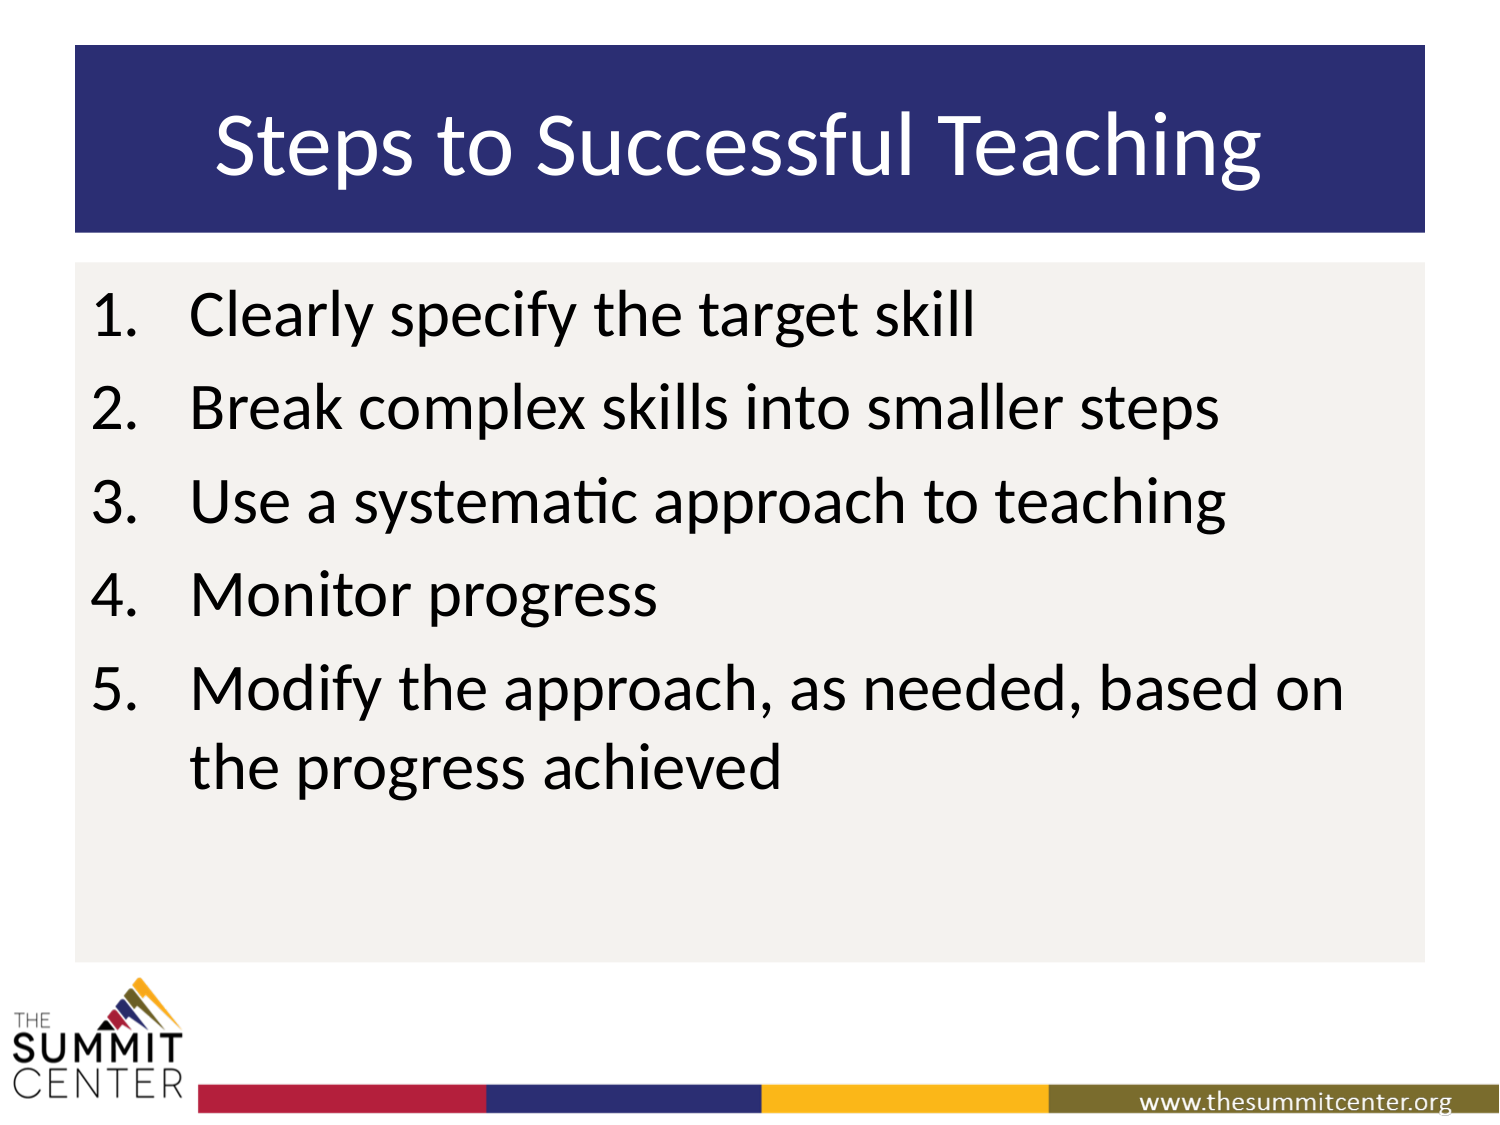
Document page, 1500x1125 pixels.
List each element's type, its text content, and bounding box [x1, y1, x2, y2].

list Clearly specify the target skill Break complex skills into smaller steps Use a systematic approach to teaching Monitor progress Modify the approach, as needed, based on the progress achieved [75, 262, 1425, 963]
title Steps to Successful Teaching [75, 45, 1425, 233]
picture [0, 937, 1500, 1125]
